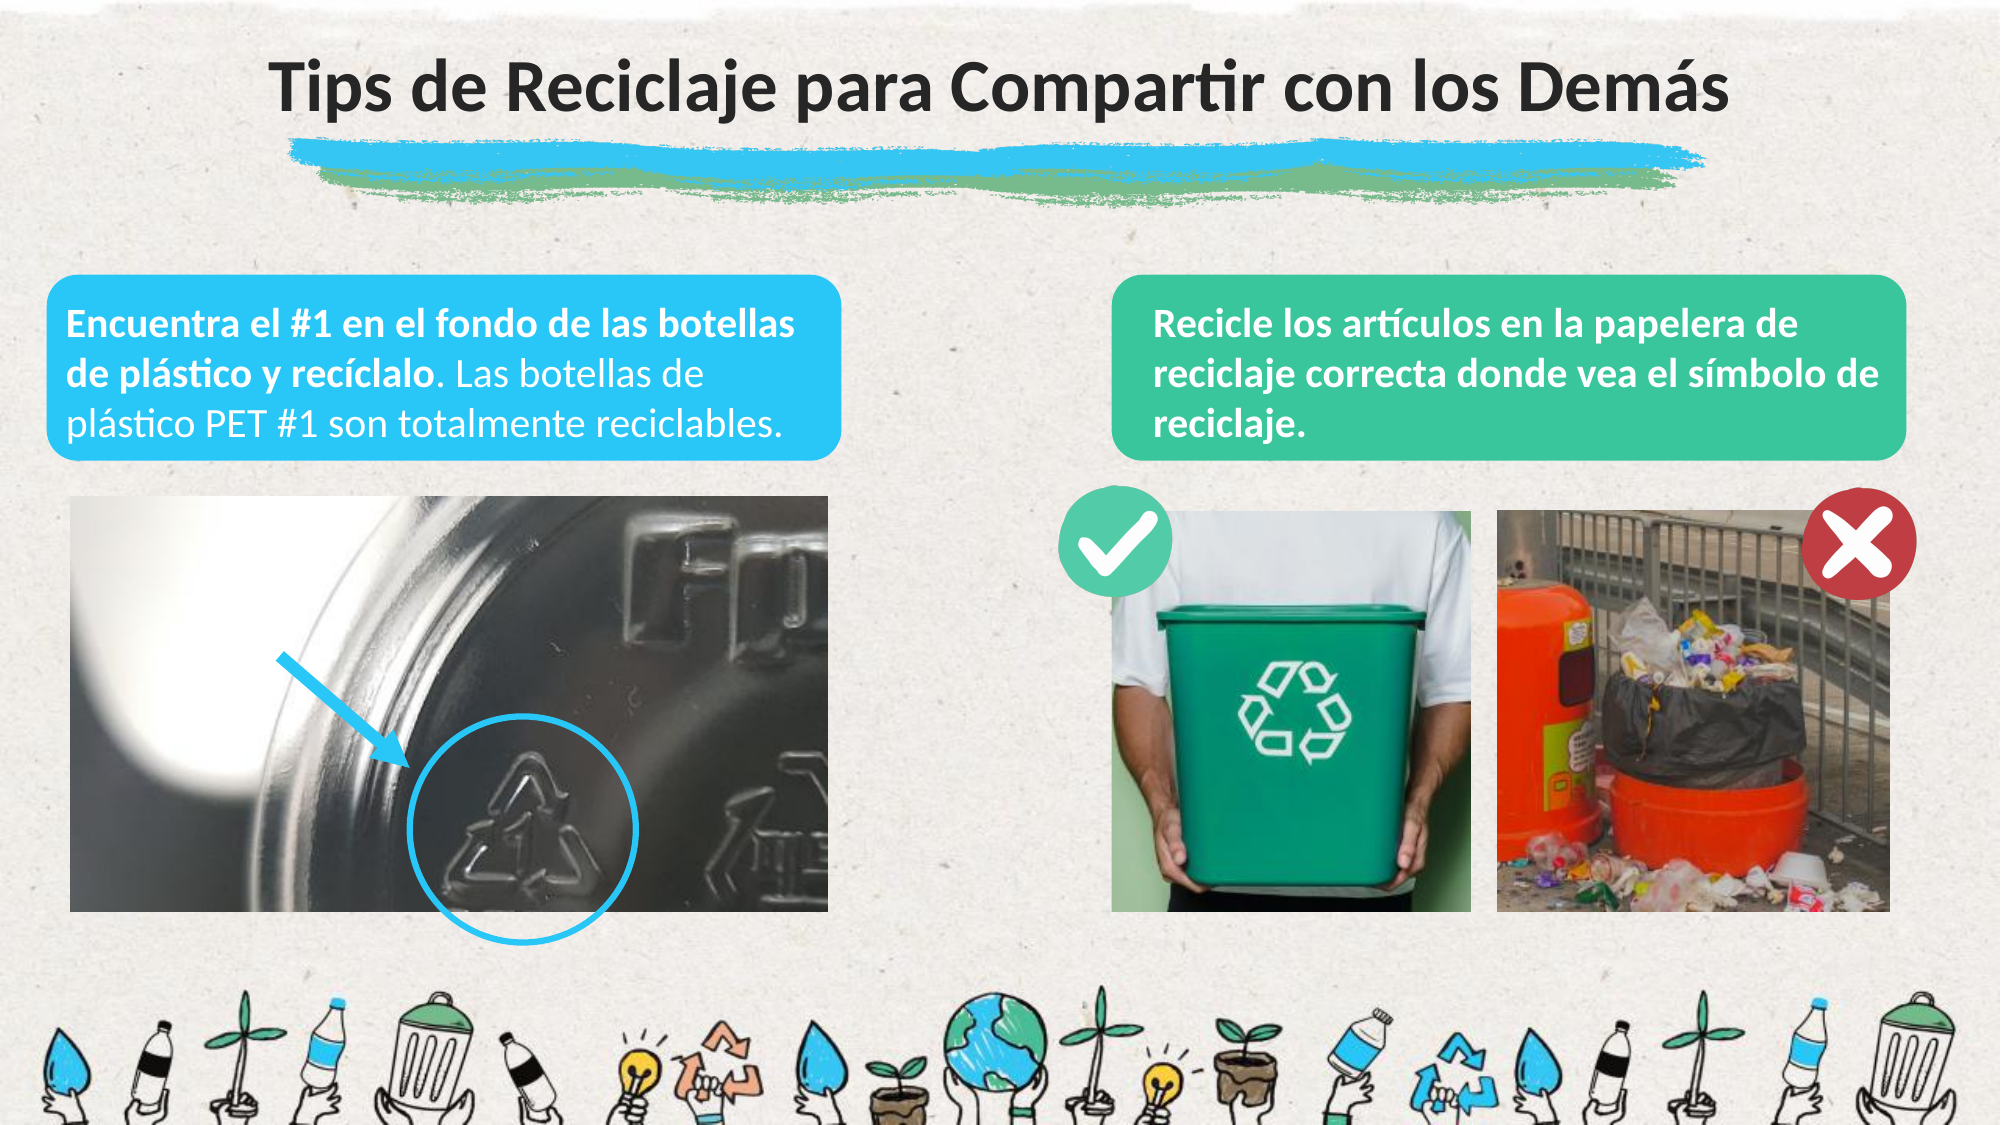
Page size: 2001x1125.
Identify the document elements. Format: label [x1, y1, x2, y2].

picture [0, 0, 2000, 1125]
text_box [279, 655, 410, 768]
